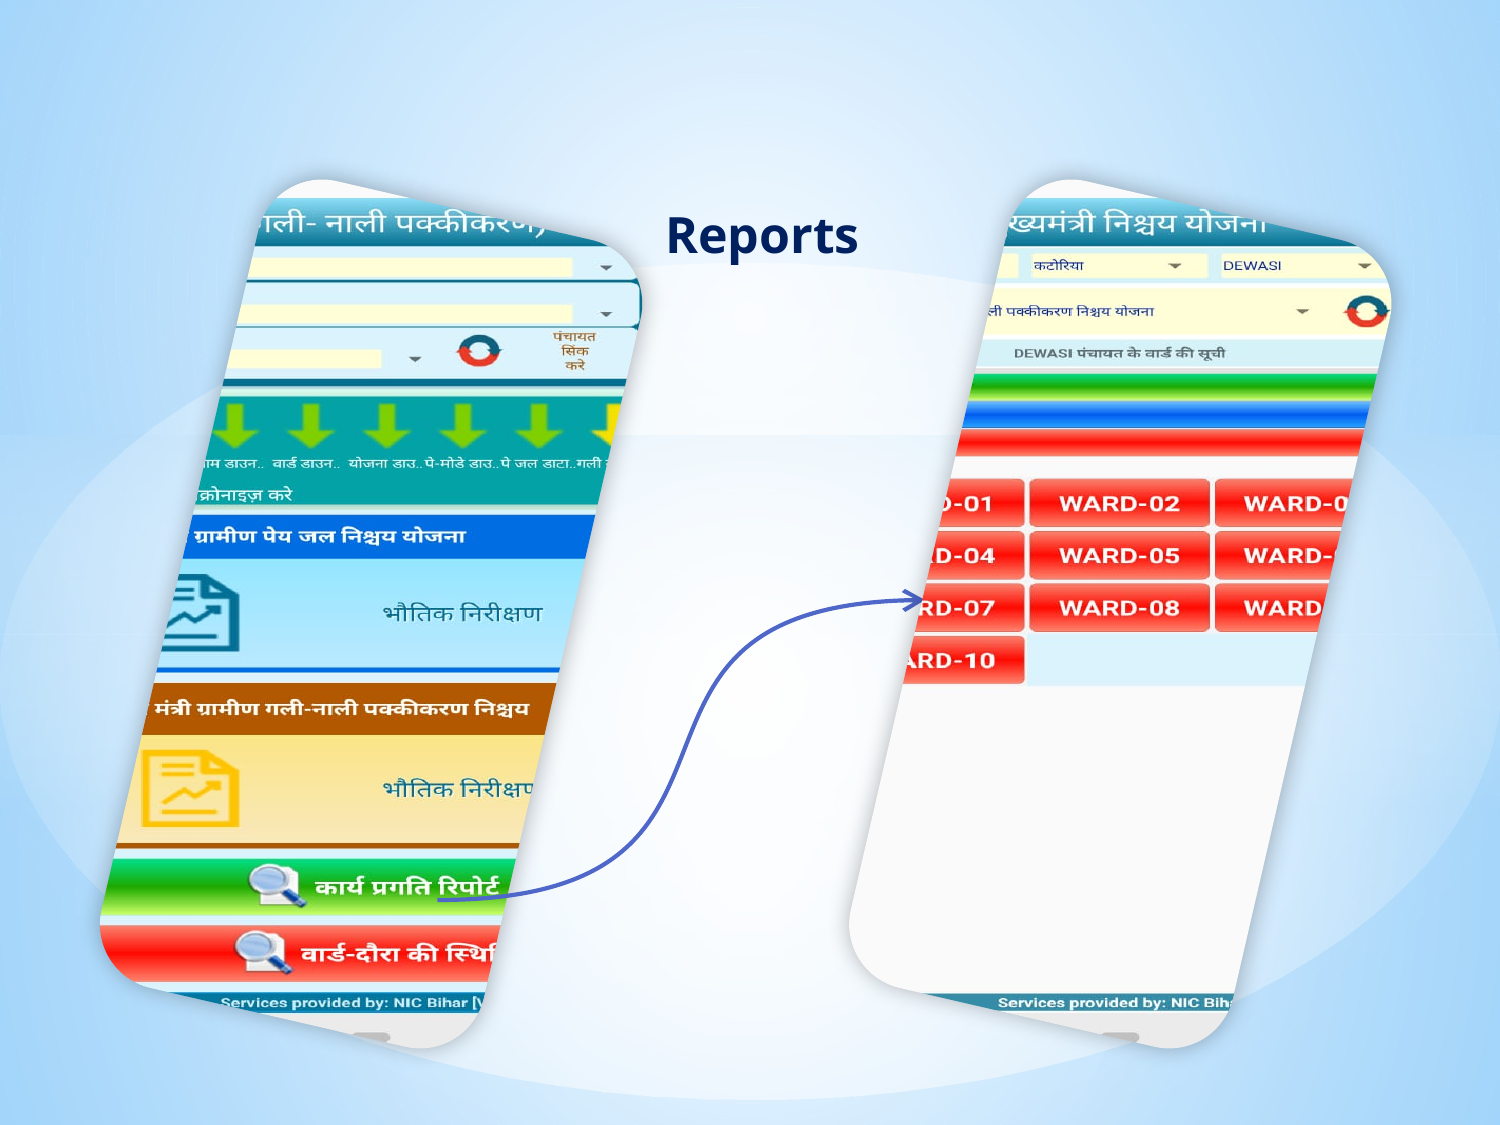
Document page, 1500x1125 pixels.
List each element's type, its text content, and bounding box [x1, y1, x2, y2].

picture [99, 179, 642, 1049]
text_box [437, 599, 917, 901]
picture [209, 586, 220, 593]
list Reports [50, 112, 1475, 271]
picture [849, 179, 1392, 1049]
